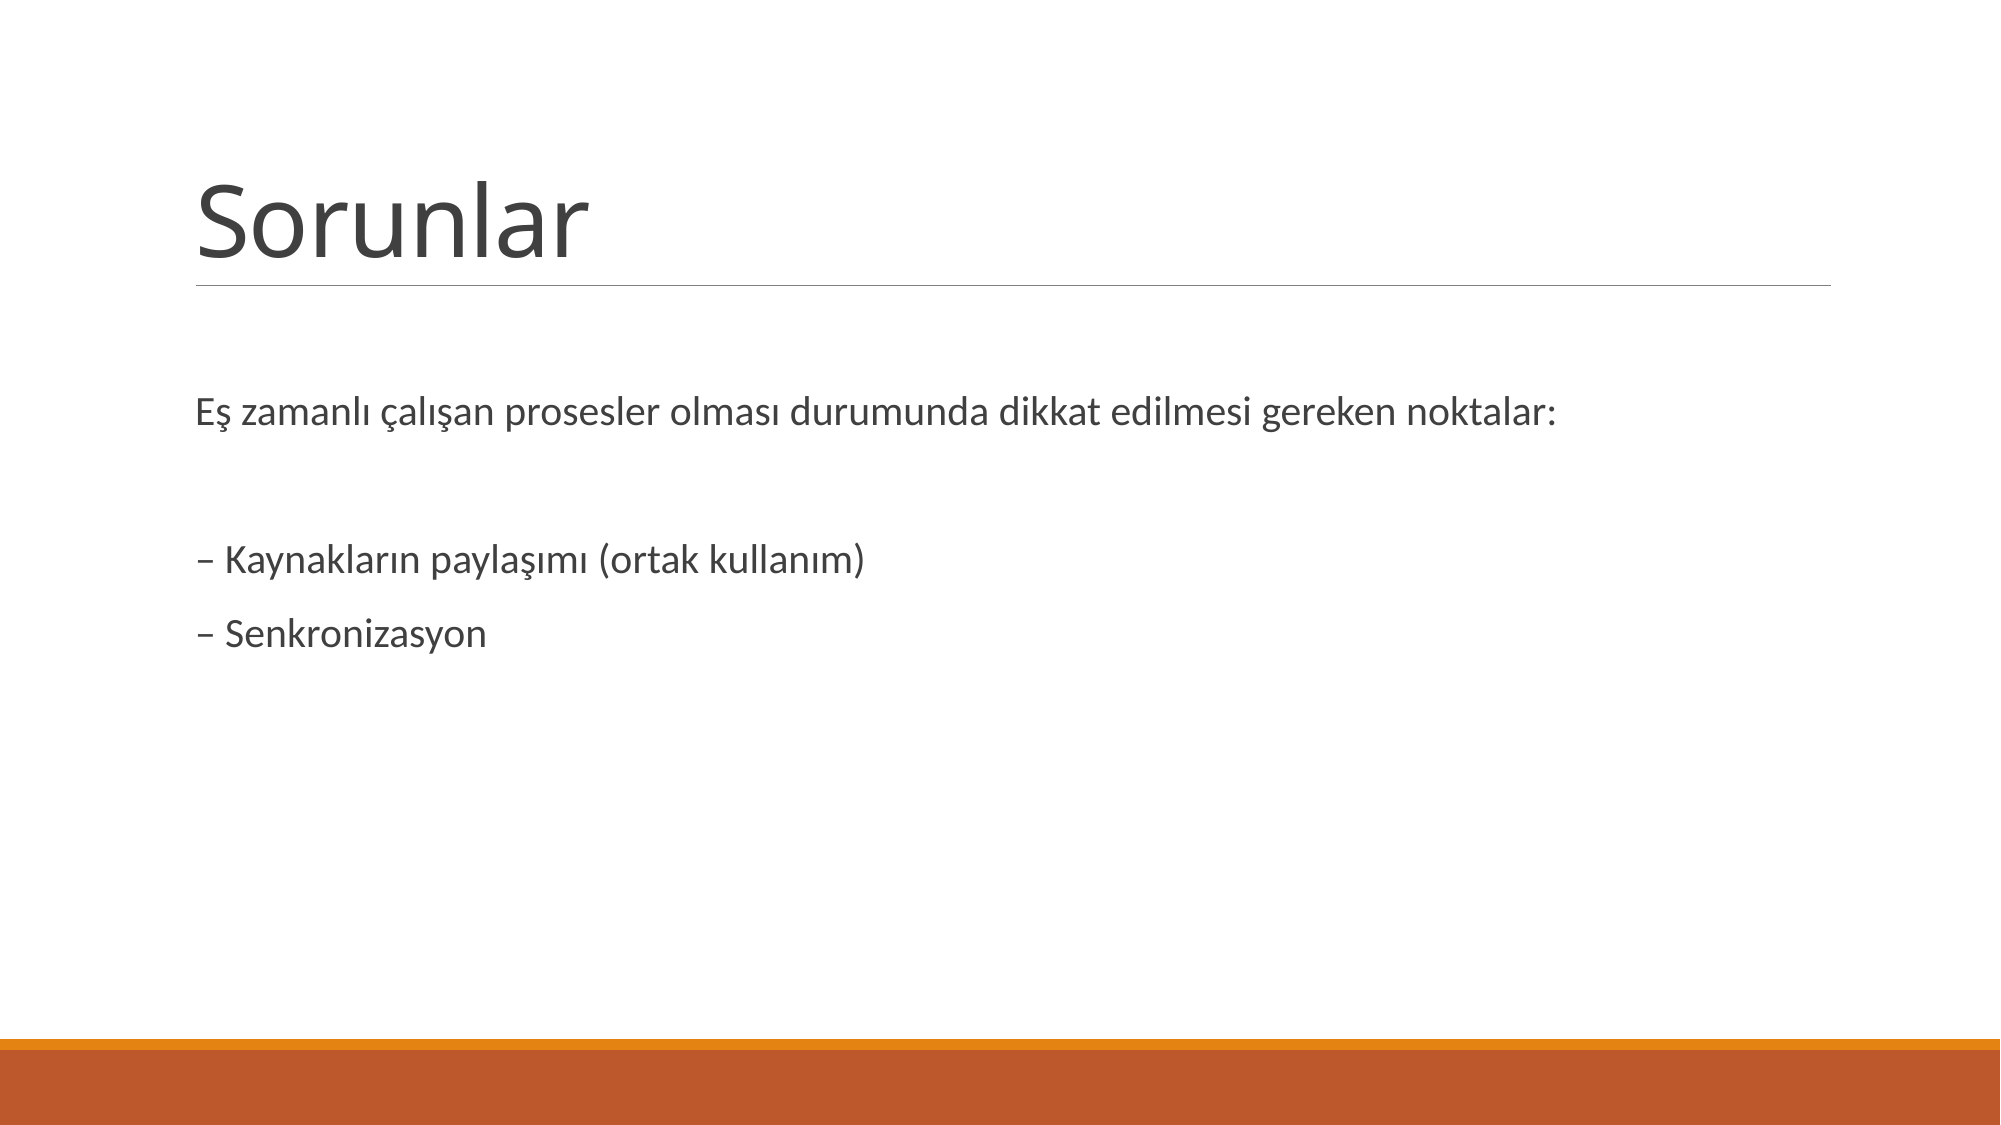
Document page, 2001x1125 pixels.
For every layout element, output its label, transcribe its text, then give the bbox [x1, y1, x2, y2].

title Sorunlar [180, 47, 1830, 285]
list Eş zamanlı çalışan prosesler olması durumunda dikkat edilmesi gereken noktalar: – Kaynakların paylaşımı (ortak kullanım) – Senkronizasyon [180, 302, 1830, 963]
